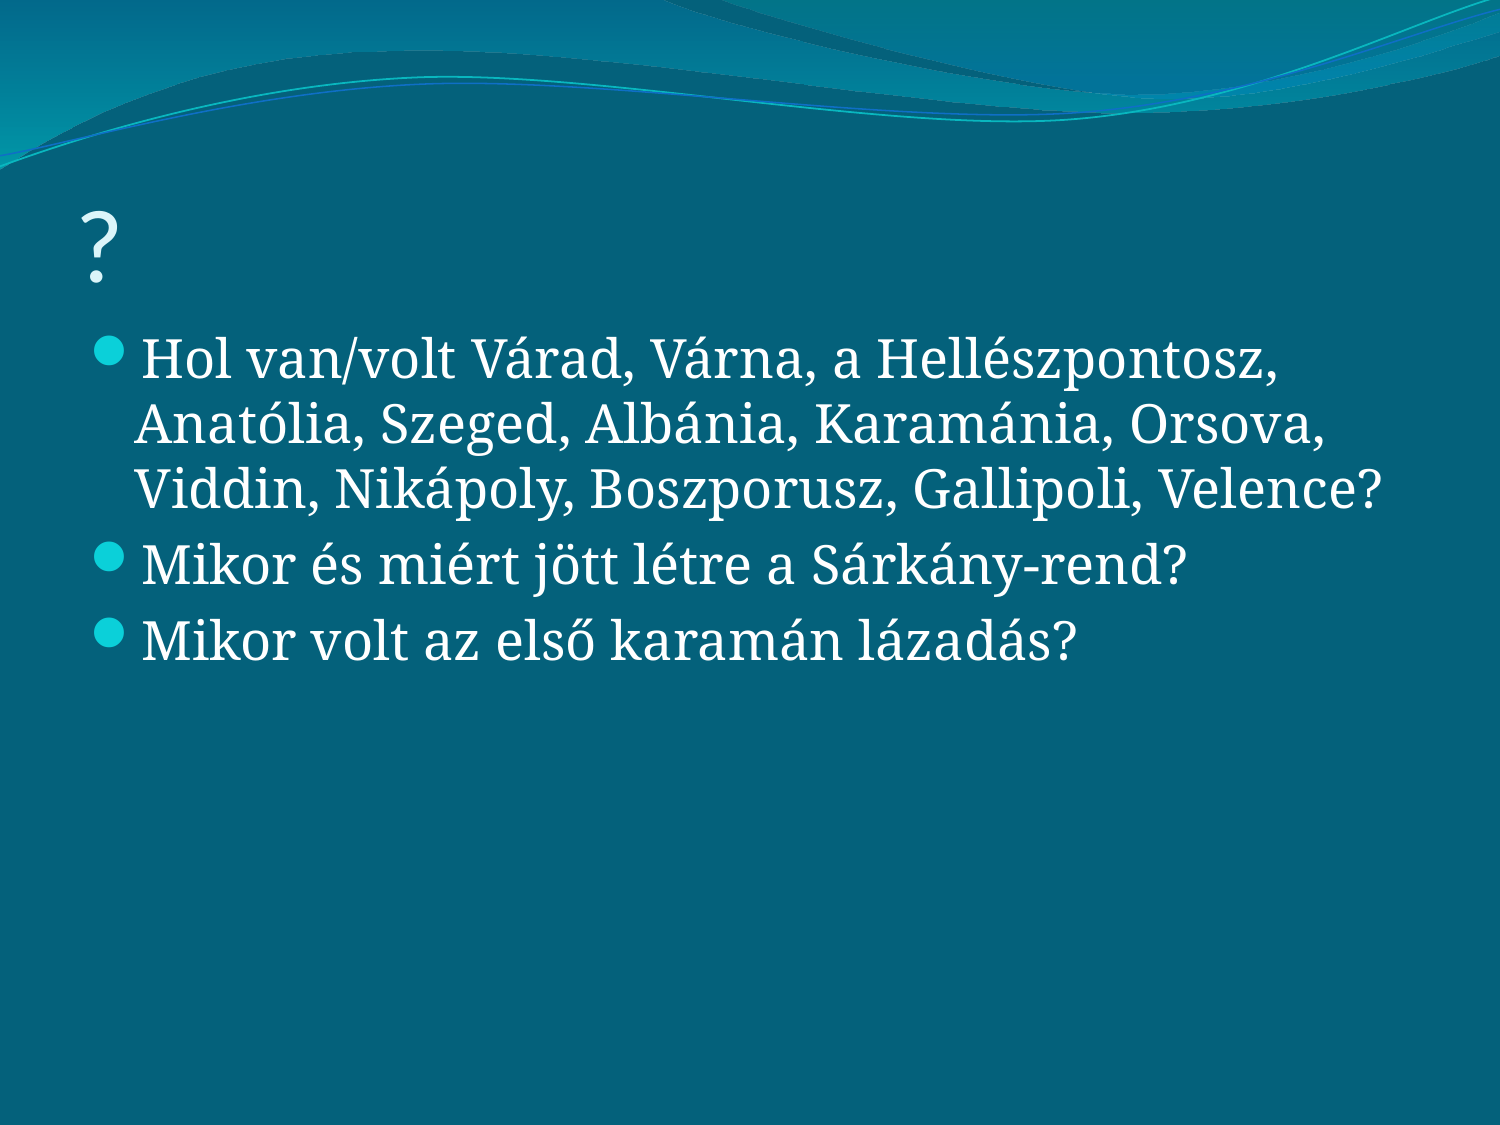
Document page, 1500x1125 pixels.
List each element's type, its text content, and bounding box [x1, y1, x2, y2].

title ? [75, 115, 1425, 303]
list Hol van/volt Várad, Várna, a Hellészpontosz, Anatólia, Szeged, Albánia, Karamánia, Orsova, Viddin, Nikápoly, Boszporusz, Gallipoli, Velence? Mikor és miért jött létre a Sárkány-rend? Mikor volt az első karamán lázadás? [75, 317, 1425, 1038]
